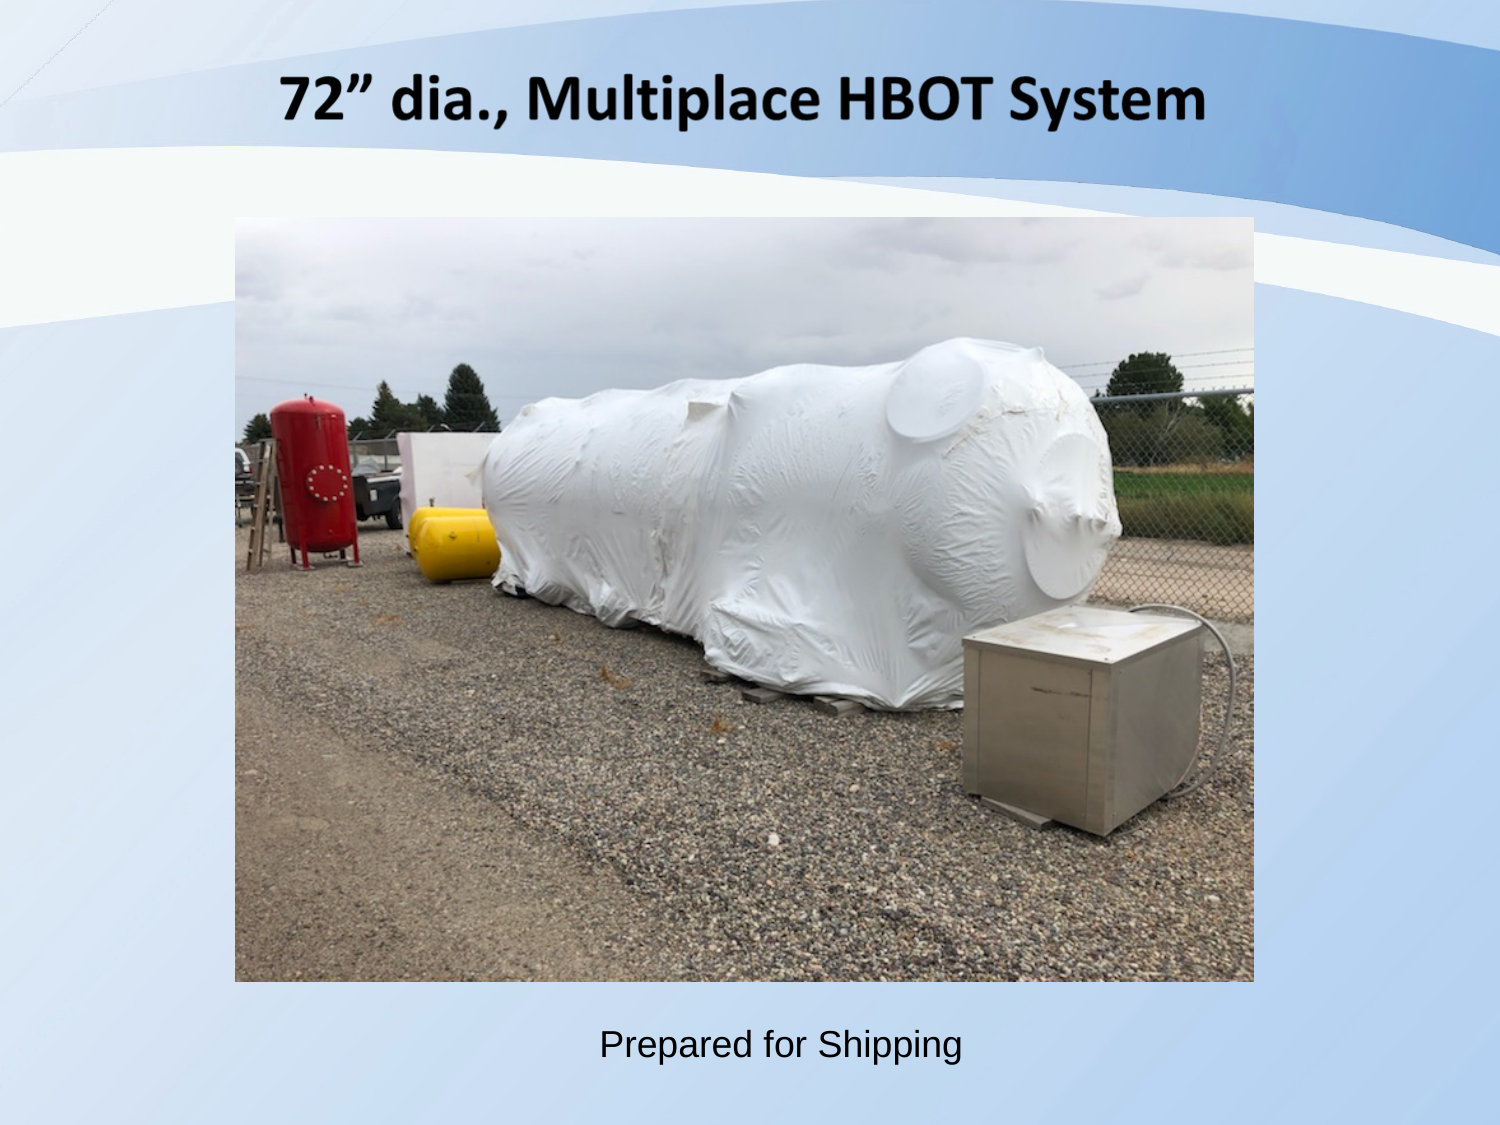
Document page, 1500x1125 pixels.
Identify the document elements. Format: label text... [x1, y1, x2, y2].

picture [0, 0, 1500, 1125]
text_box Prepared for Shipping [224, 1012, 1338, 1073]
